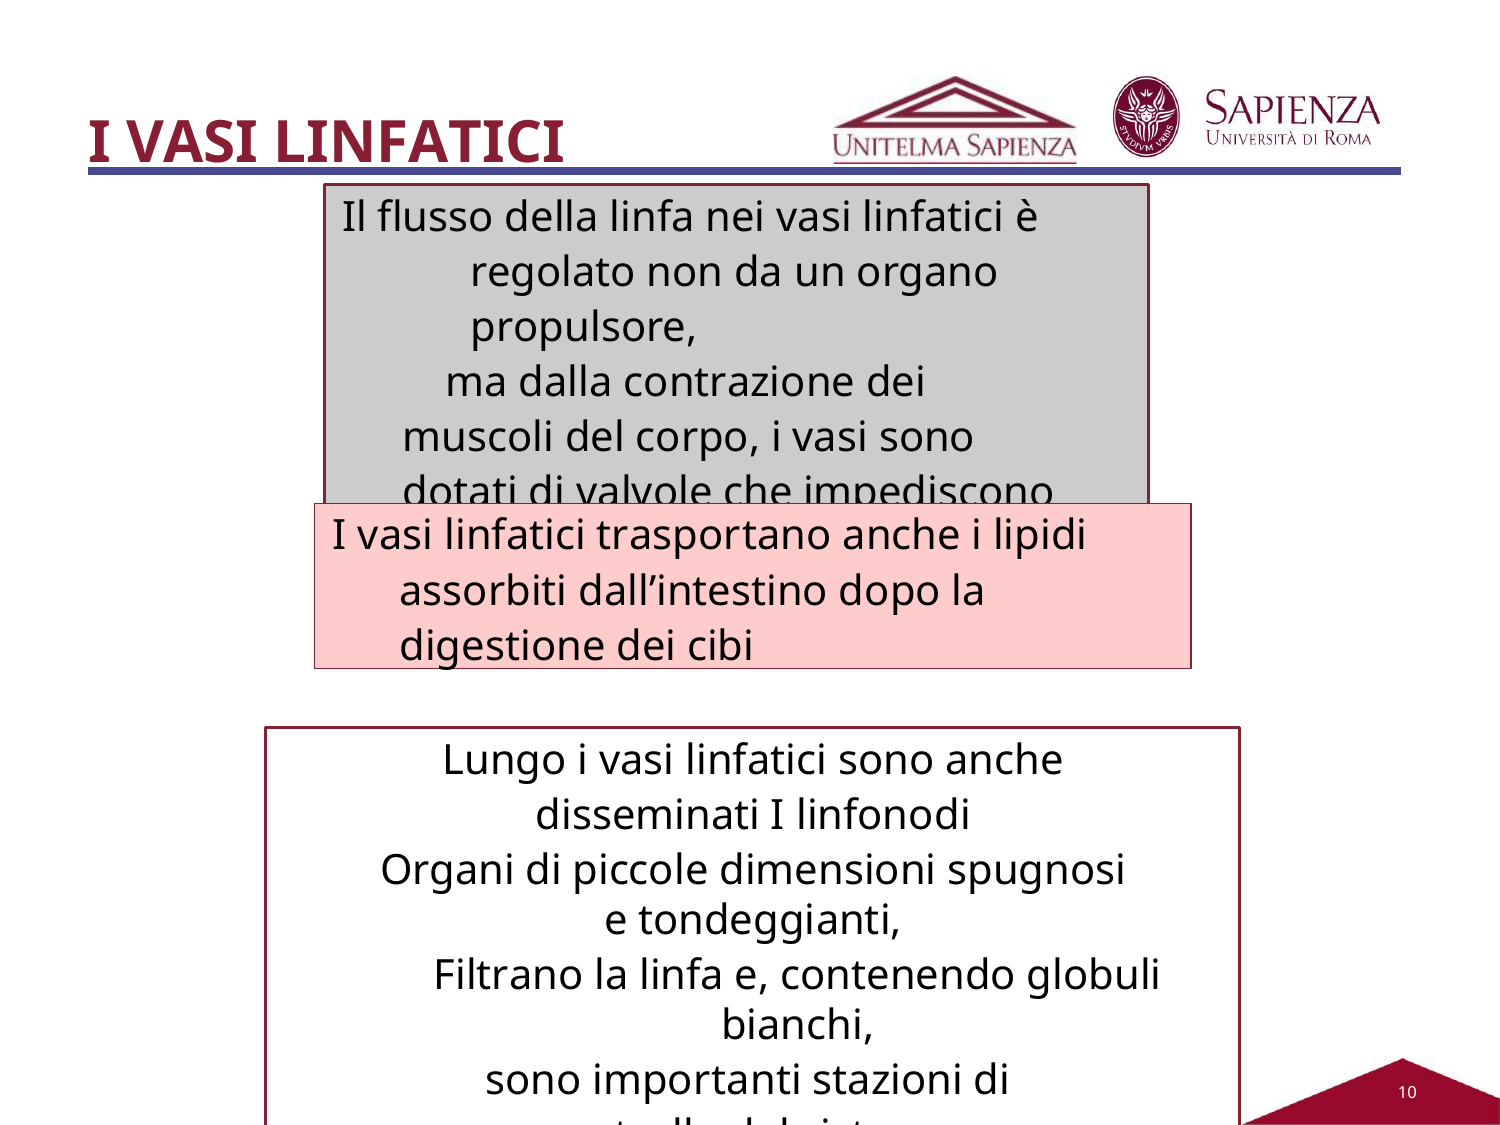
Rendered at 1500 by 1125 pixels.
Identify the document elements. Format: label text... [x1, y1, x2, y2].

text_box 10 [1395, 1081, 1420, 1102]
text_box I vasi linfatici trasportano anche i lipidi assorbiti dall’intestino dopo la digestione dei cibi [314, 503, 1191, 669]
picture [1241, 1058, 1500, 1125]
title I VASI LINFATICI [86, 34, 1414, 293]
text_box Lungo i vasi linfatici sono anche disseminati I linfonodi Organi di piccole dimensioni spugnosi e tondeggianti, Filtrano la linfa e, contenendo globuli bianchi, sono importanti stazioni di controllo del sistema immunitario [265, 727, 1240, 1125]
text_box Il flusso della linfa nei vasi linfatici è regolato non da un organo propulsore, ma dalla contrazione dei muscoli del corpo, i vasi sono dotati di valvole che impediscono il reflusso della linfa [324, 293, 1149, 503]
